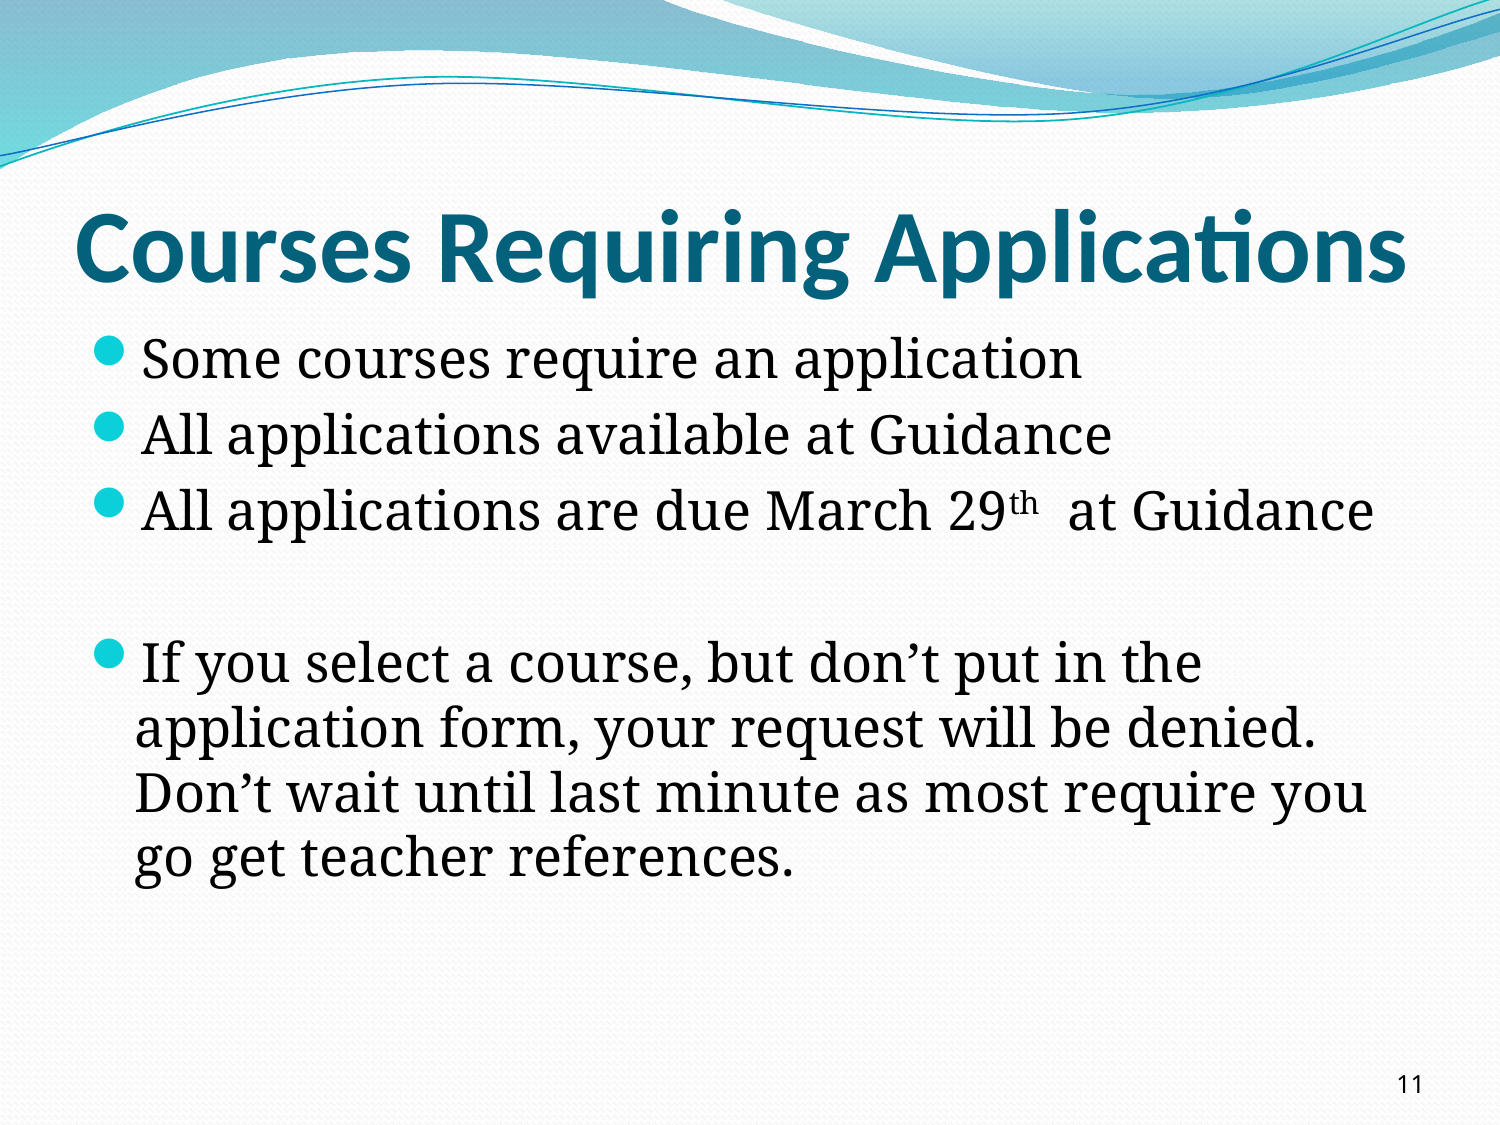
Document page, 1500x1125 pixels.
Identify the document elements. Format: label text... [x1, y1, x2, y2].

slide_number 11 [1299, 1042, 1425, 1103]
title Courses Requiring Applications [75, 115, 1425, 303]
list Some courses require an application All applications available at Guidance All applications are due March 29th at Guidance If you select a course, but don’t put in the application form, your request will be denied. Don’t wait until last minute as most require you go get teacher references. [75, 317, 1425, 1038]
